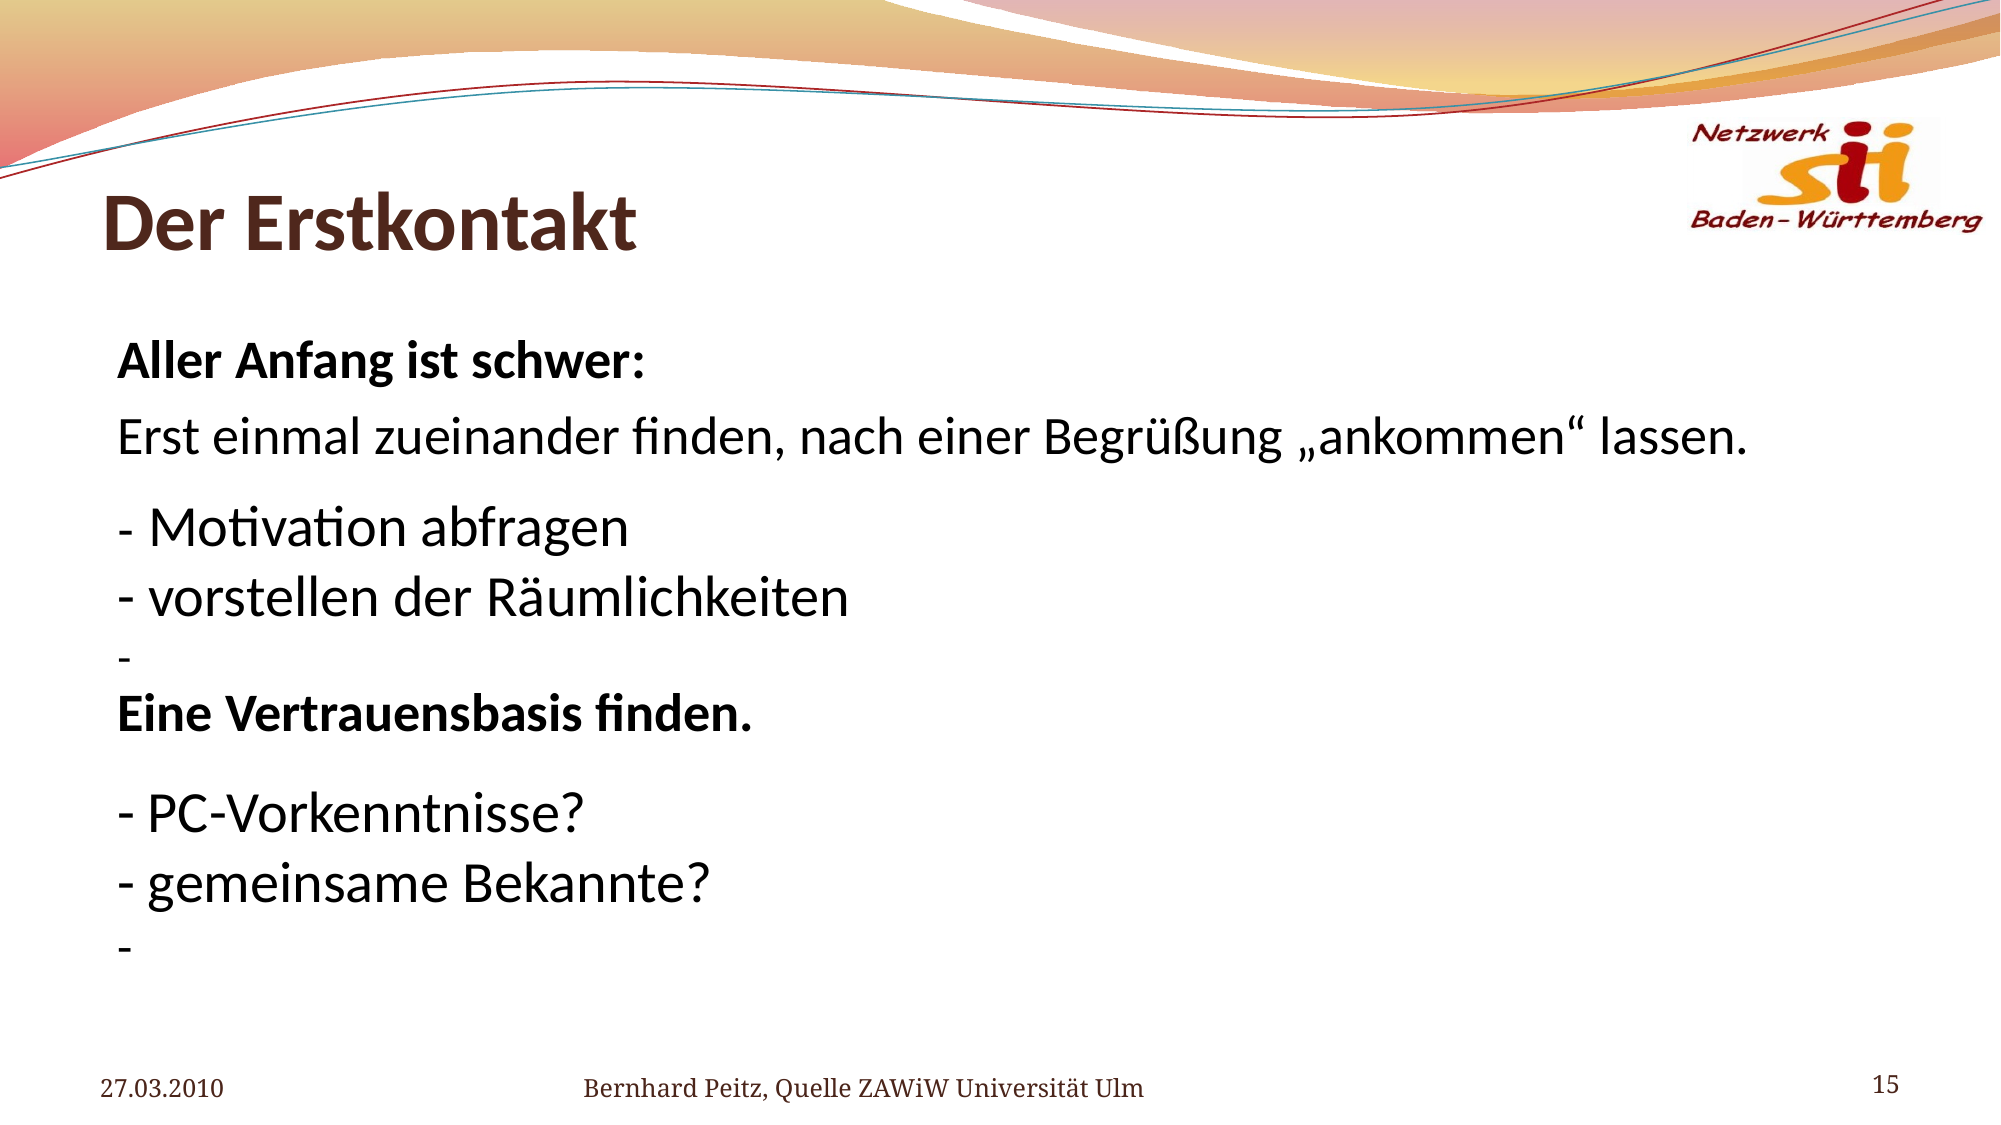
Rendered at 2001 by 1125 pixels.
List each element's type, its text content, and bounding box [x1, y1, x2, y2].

slide_number 15 [1733, 1042, 1900, 1103]
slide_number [99, 1042, 567, 1103]
picture [1687, 117, 1986, 235]
title Der Erstkontakt [102, 47, 1268, 268]
text_box - Motivation abfragen - vorstellen der Räumlichkeiten - [102, 480, 965, 691]
list Aller Anfang ist schwer: Erst einmal zueinander finden, nach einer Begrüßung „ankommen“ lassen. Eine Vertrauensbasis finden. [102, 316, 1899, 1012]
footer Bernhard Peitz, Quelle ZAWiW Universität Ulm [583, 1042, 1704, 1103]
text_box - PC-Vorkenntnisse? - gemeinsame Bekannte? - [102, 766, 860, 982]
